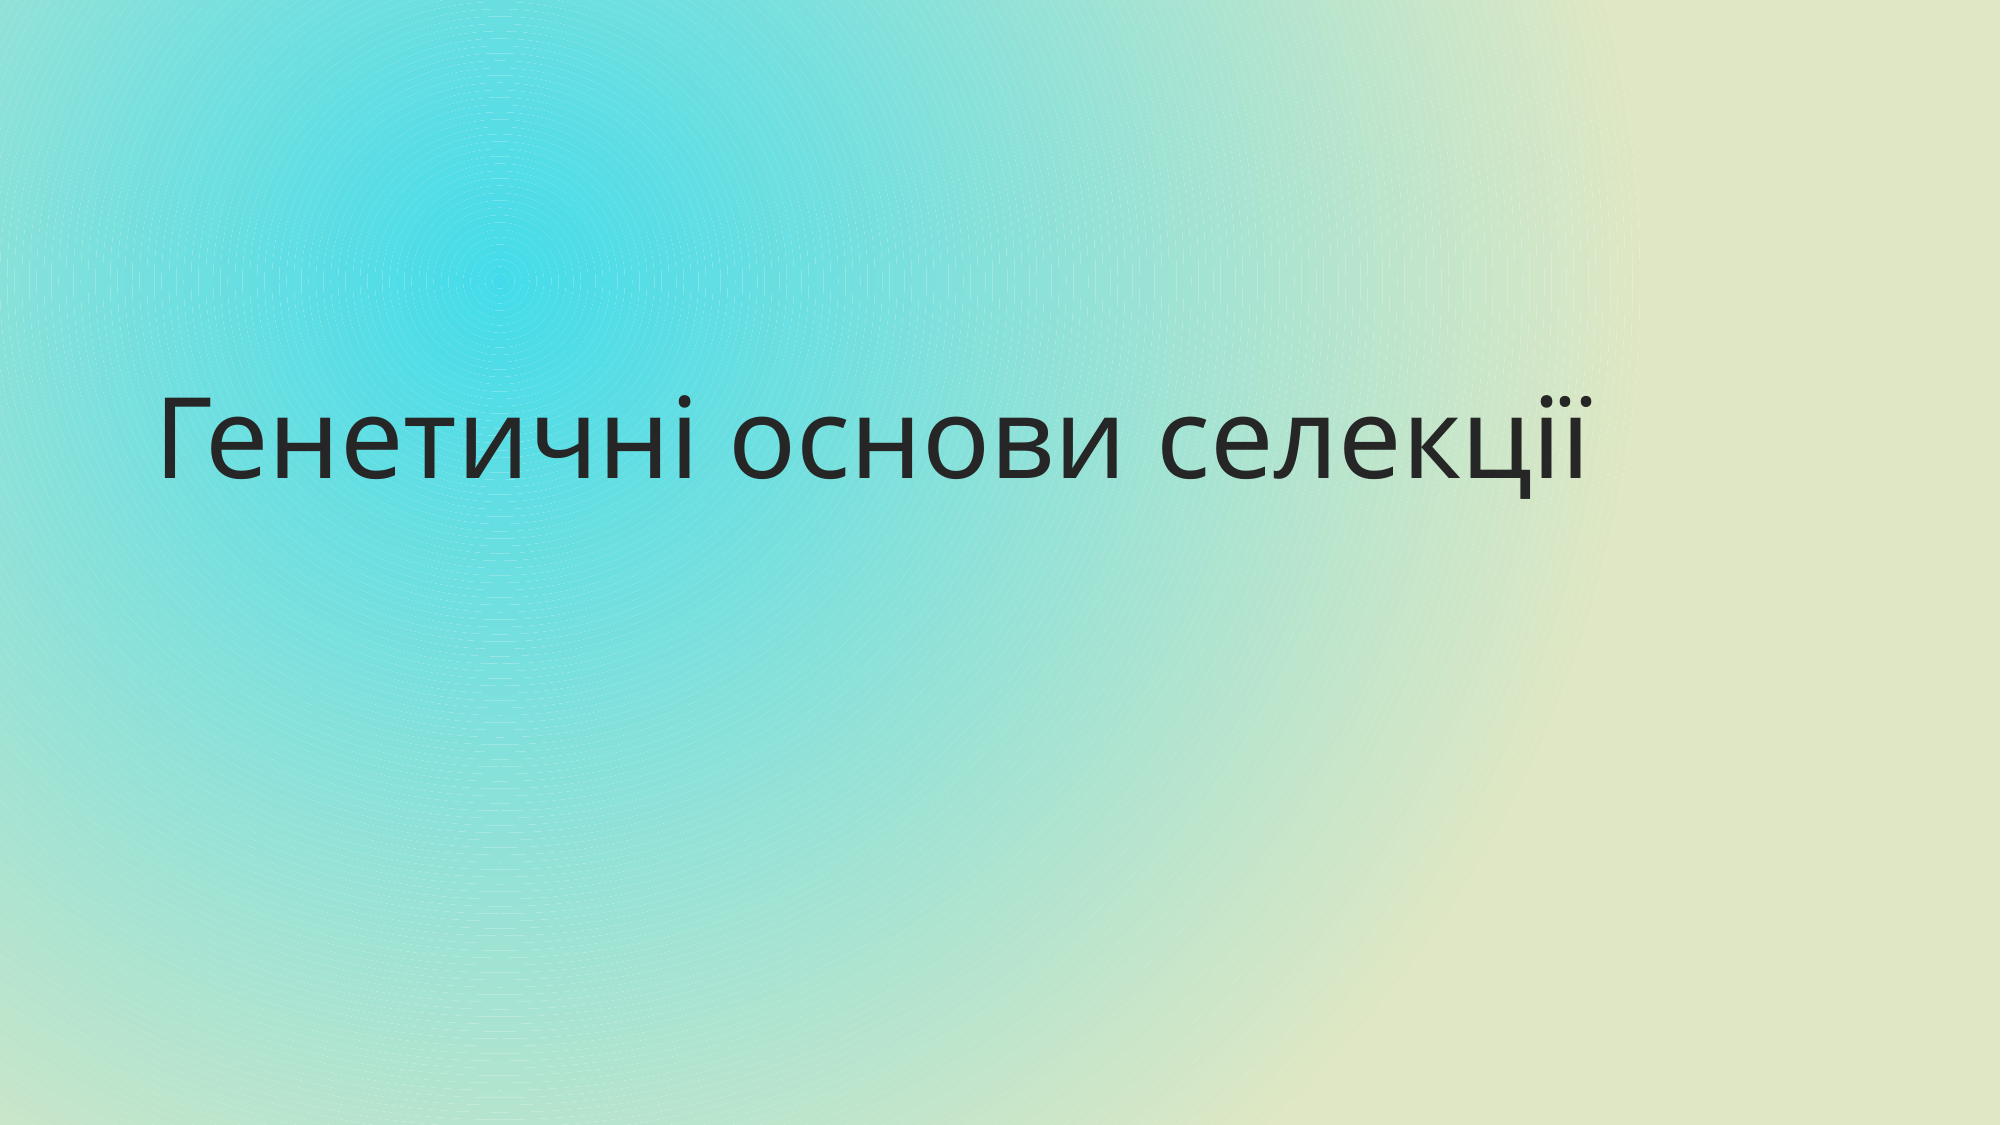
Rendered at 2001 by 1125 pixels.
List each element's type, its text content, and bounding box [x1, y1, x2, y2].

title Генетичні основи селекції [139, 346, 1945, 509]
